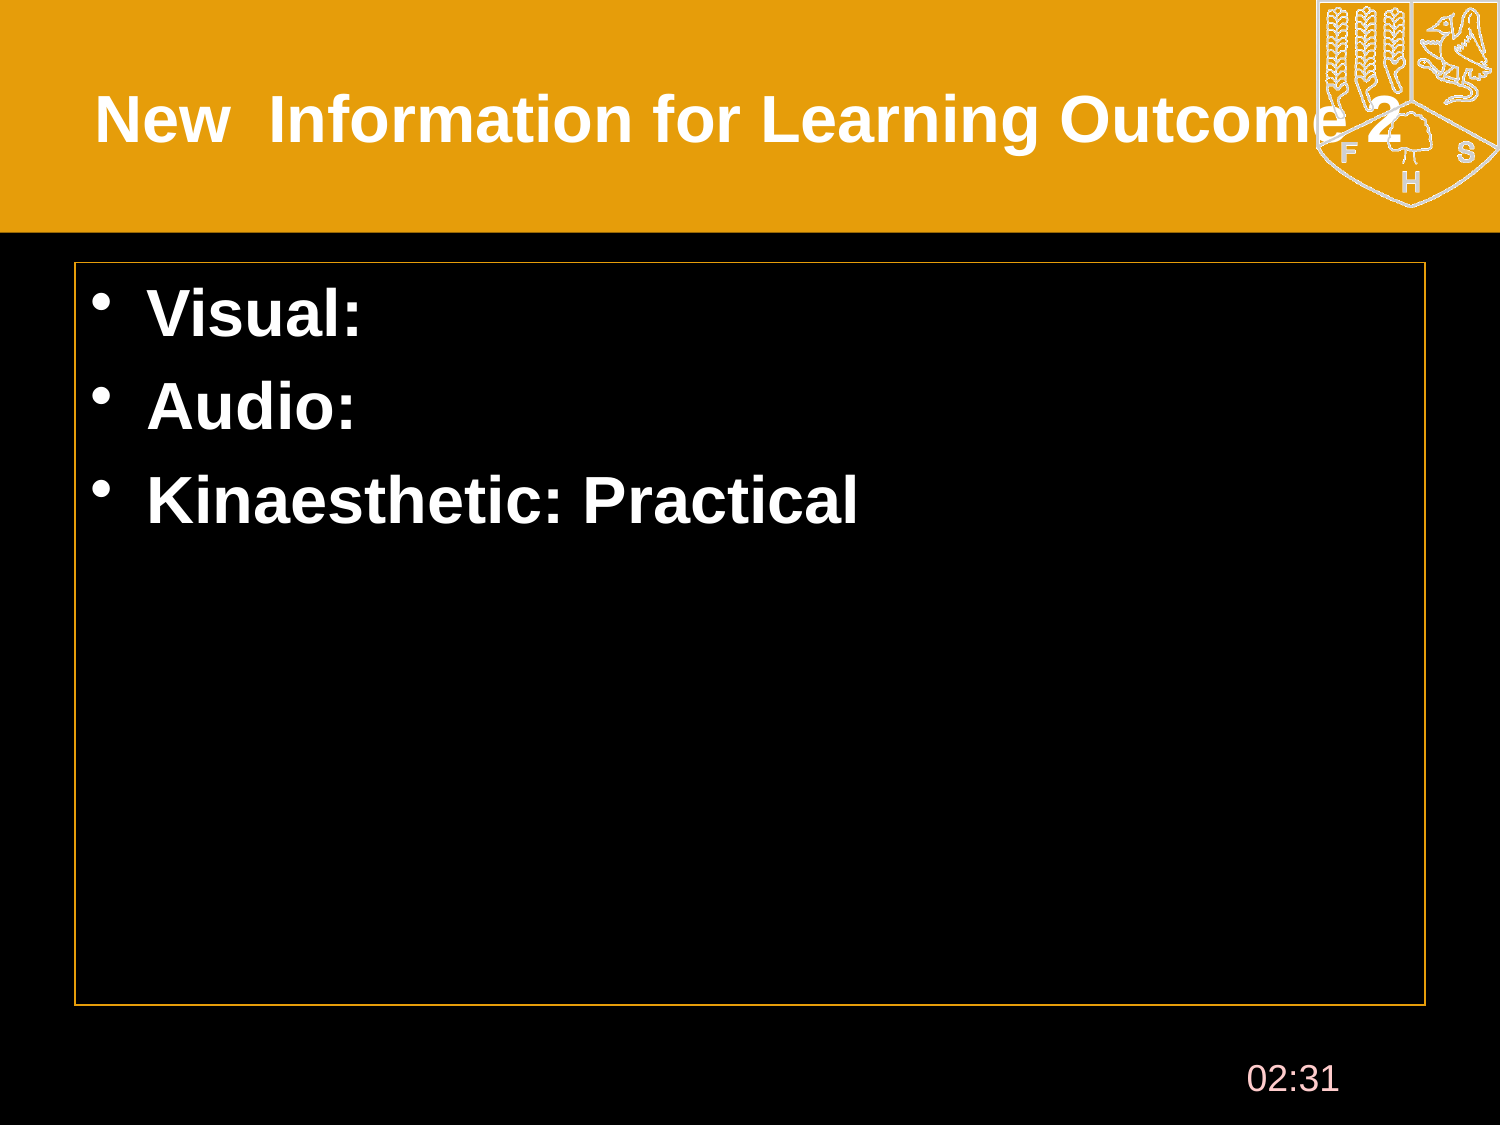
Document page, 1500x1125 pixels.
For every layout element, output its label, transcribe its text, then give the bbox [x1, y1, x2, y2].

picture [1316, 0, 1500, 209]
list Visual: Audio: Kinaesthetic: Practical [74, 262, 1426, 1006]
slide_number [1174, 1046, 1412, 1125]
title New Information for Learning Outcome 2 [0, 0, 1500, 233]
